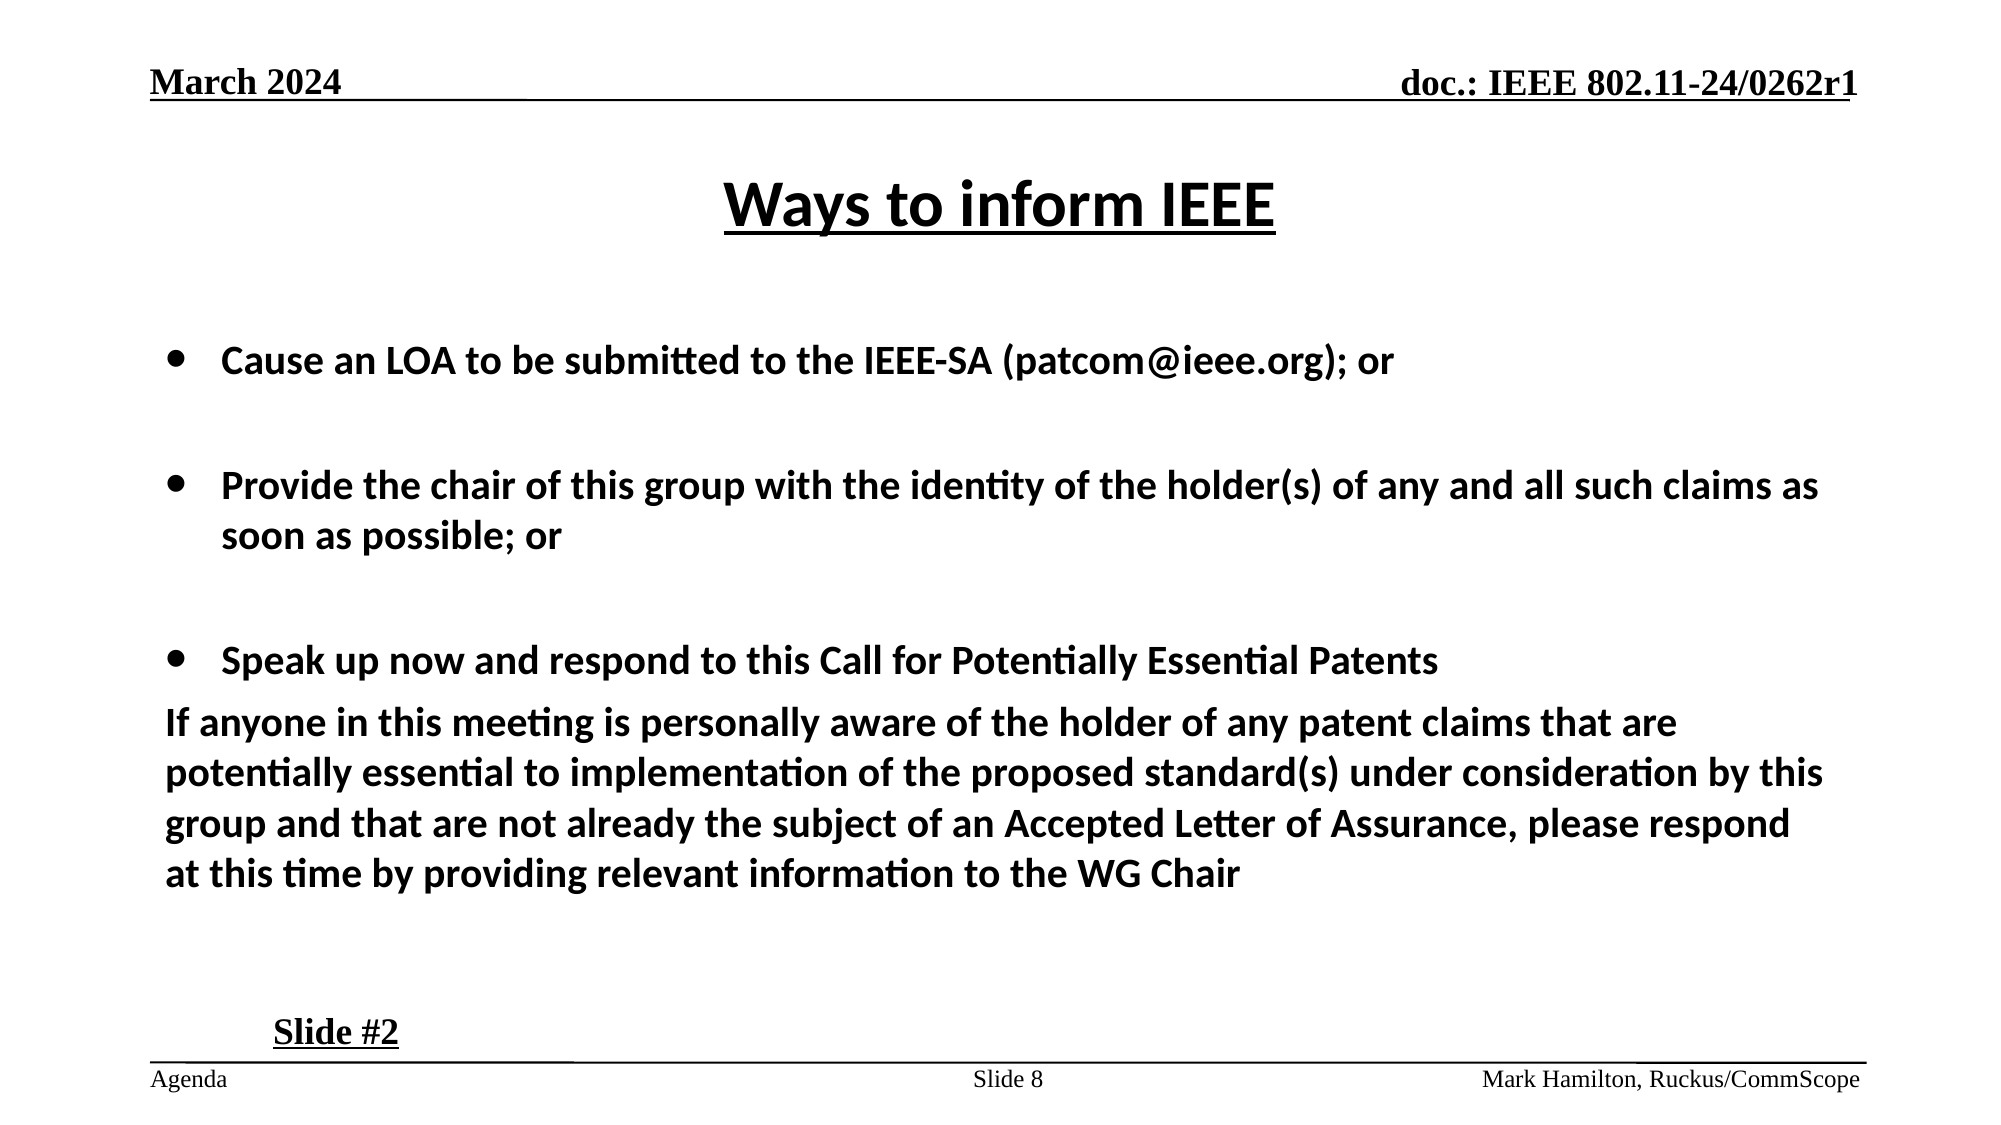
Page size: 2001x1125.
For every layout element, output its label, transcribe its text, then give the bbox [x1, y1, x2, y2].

text_box Slide #2 [258, 999, 415, 1060]
title Ways to inform IEEE [149, 112, 1850, 288]
slide_number Slide 8 [950, 1061, 1067, 1123]
list Cause an LOA to be submitted to the IEEE-SA (patcom@ieee.org); or Provide the chair of this group with the identity of the holder(s) of any and all such claims as soon as possible; or Speak up now and respond to this Call for Potentially Essential Patents If anyone in this meeting is personally aware of the holder of any patent claims that are potentially essential to implementation of the proposed standard(s) under consideration by this group and that are not already the subject of an Accepted Letter of Assurance, please respond at this time by providing relevant information to the WG Chair [149, 324, 1850, 1000]
